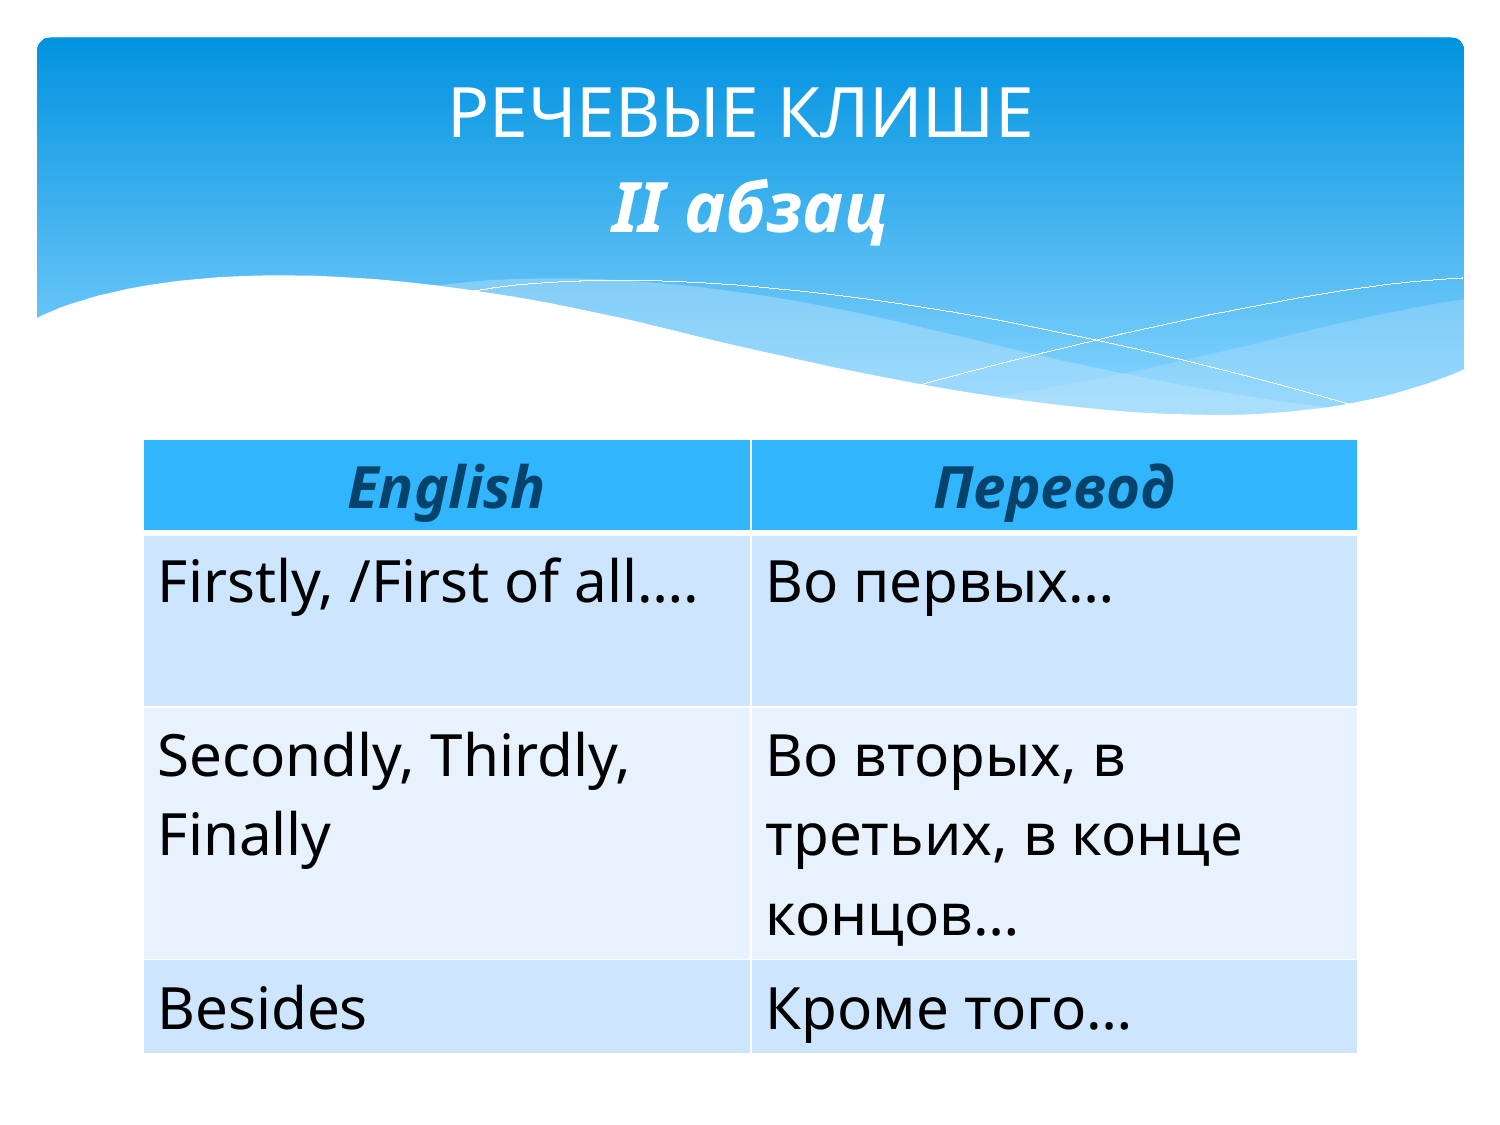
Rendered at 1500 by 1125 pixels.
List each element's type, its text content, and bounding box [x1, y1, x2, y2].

table_cell Secondly, Thirdly, Finally [144, 708, 750, 959]
table_cell Кроме того… [752, 960, 1357, 1053]
table_header Перевод [1005, 476, 1038, 521]
table_cell Besides [144, 960, 750, 1053]
table_header Перевод [1076, 476, 1104, 508]
table_header Перевод [1143, 464, 1173, 508]
table_header Перевод [976, 476, 1003, 508]
table_cell Во первых… [752, 536, 1357, 706]
table_cell Firstly, /First of all…. [144, 536, 750, 706]
table_header Перевод [936, 467, 973, 507]
title РЕЧЕВЫЕ КЛИШЕ II абзац [75, 55, 1425, 261]
table_header Перевод [1109, 476, 1137, 508]
table_cell Во вторых, в третьих, в конце концов… [752, 708, 1357, 959]
table_header English [144, 440, 750, 530]
table_header Перевод [1043, 476, 1070, 508]
